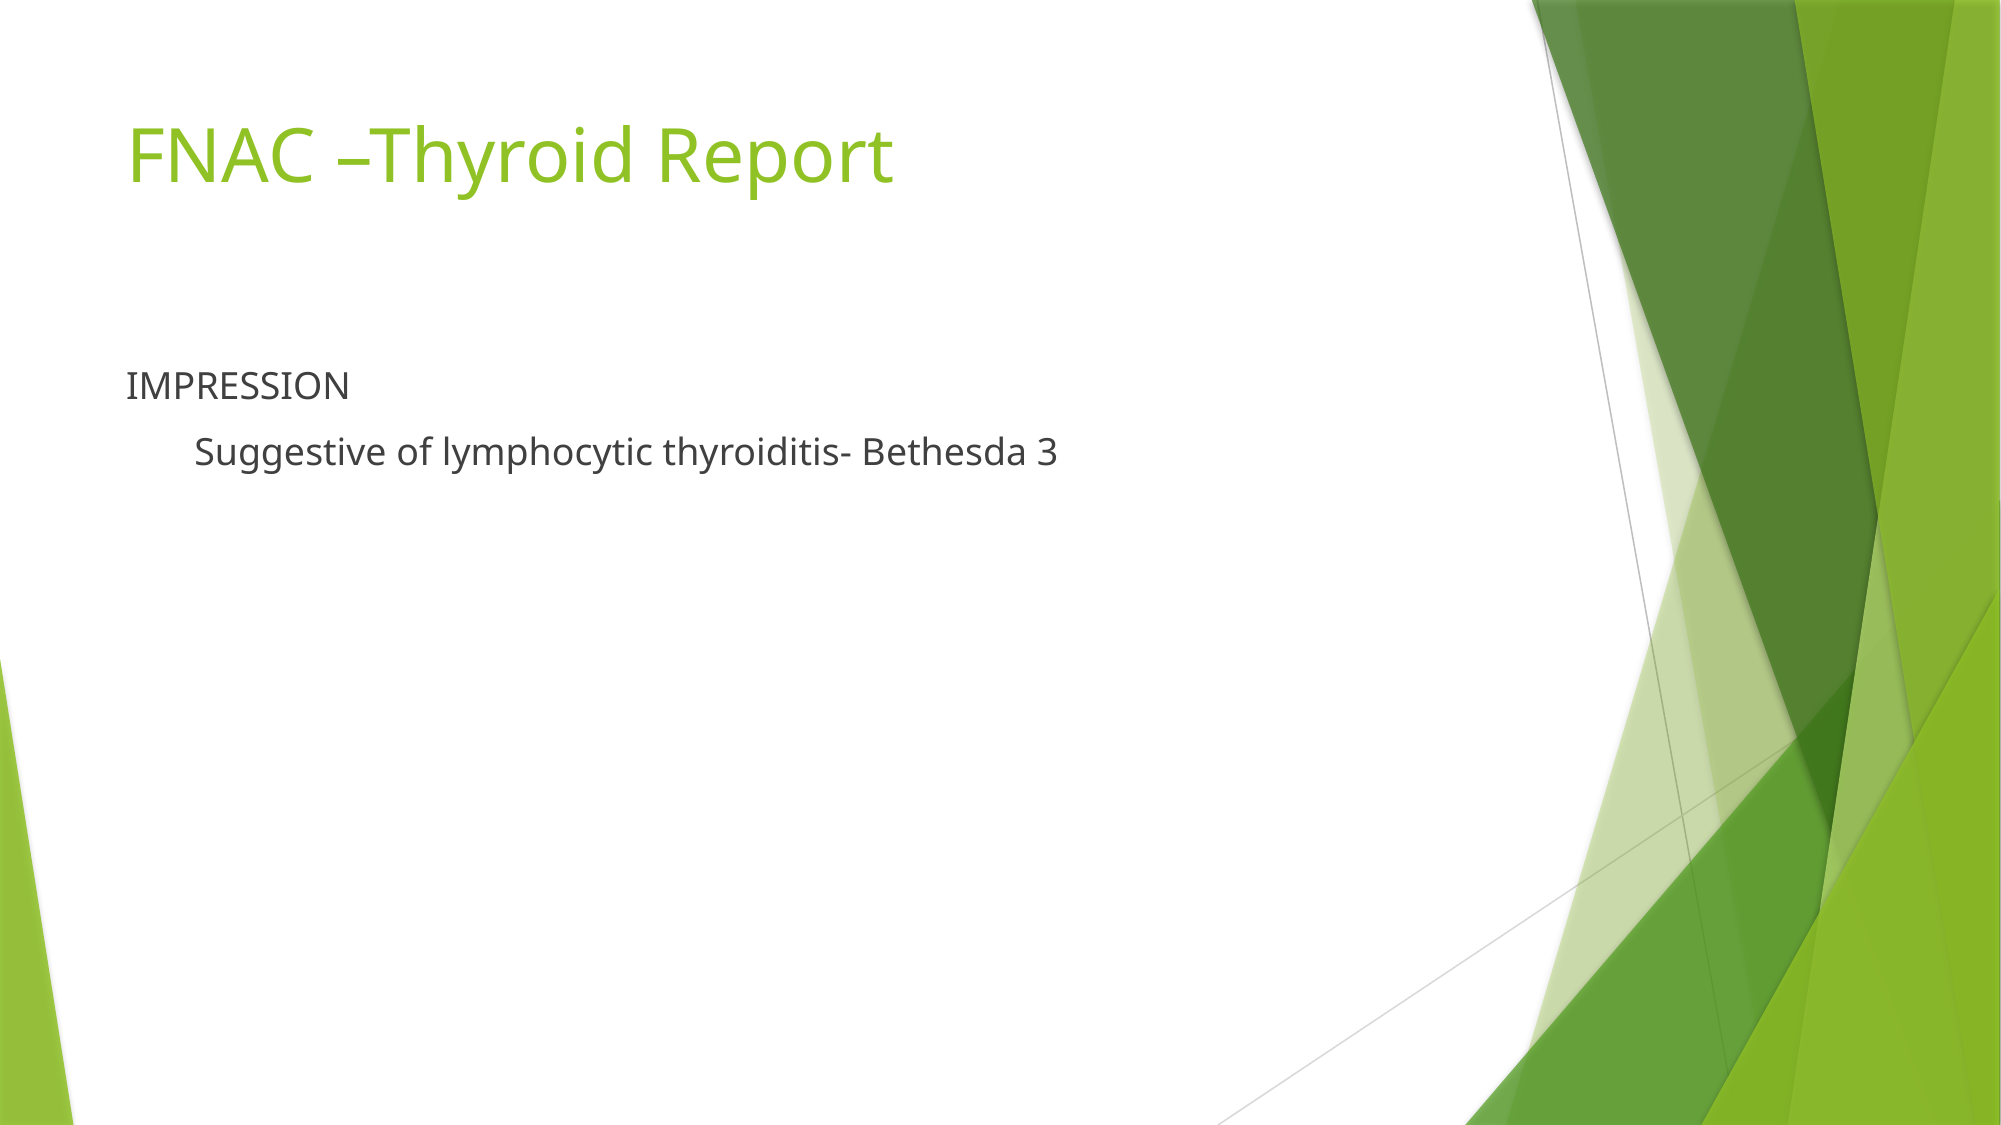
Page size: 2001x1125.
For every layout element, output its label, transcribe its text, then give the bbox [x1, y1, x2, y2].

list IMPRESSION Suggestive of lymphocytic thyroiditis- Bethesda 3 [111, 354, 1522, 992]
title FNAC –Thyroid Report [111, 99, 1522, 317]
